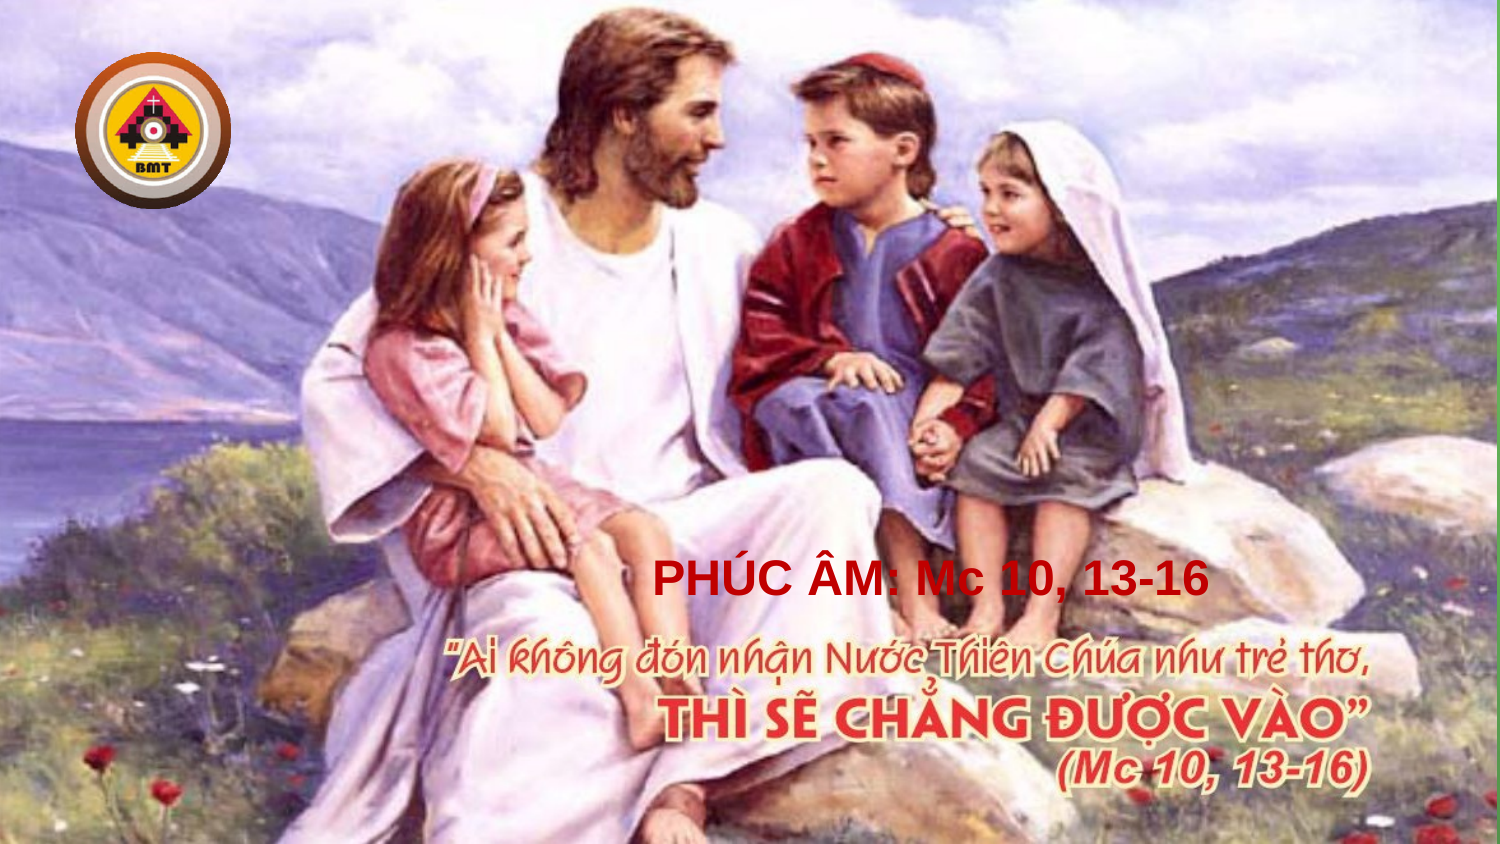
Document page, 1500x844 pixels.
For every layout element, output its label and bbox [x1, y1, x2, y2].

list [0, 0, 1498, 844]
picture [74, 52, 231, 209]
